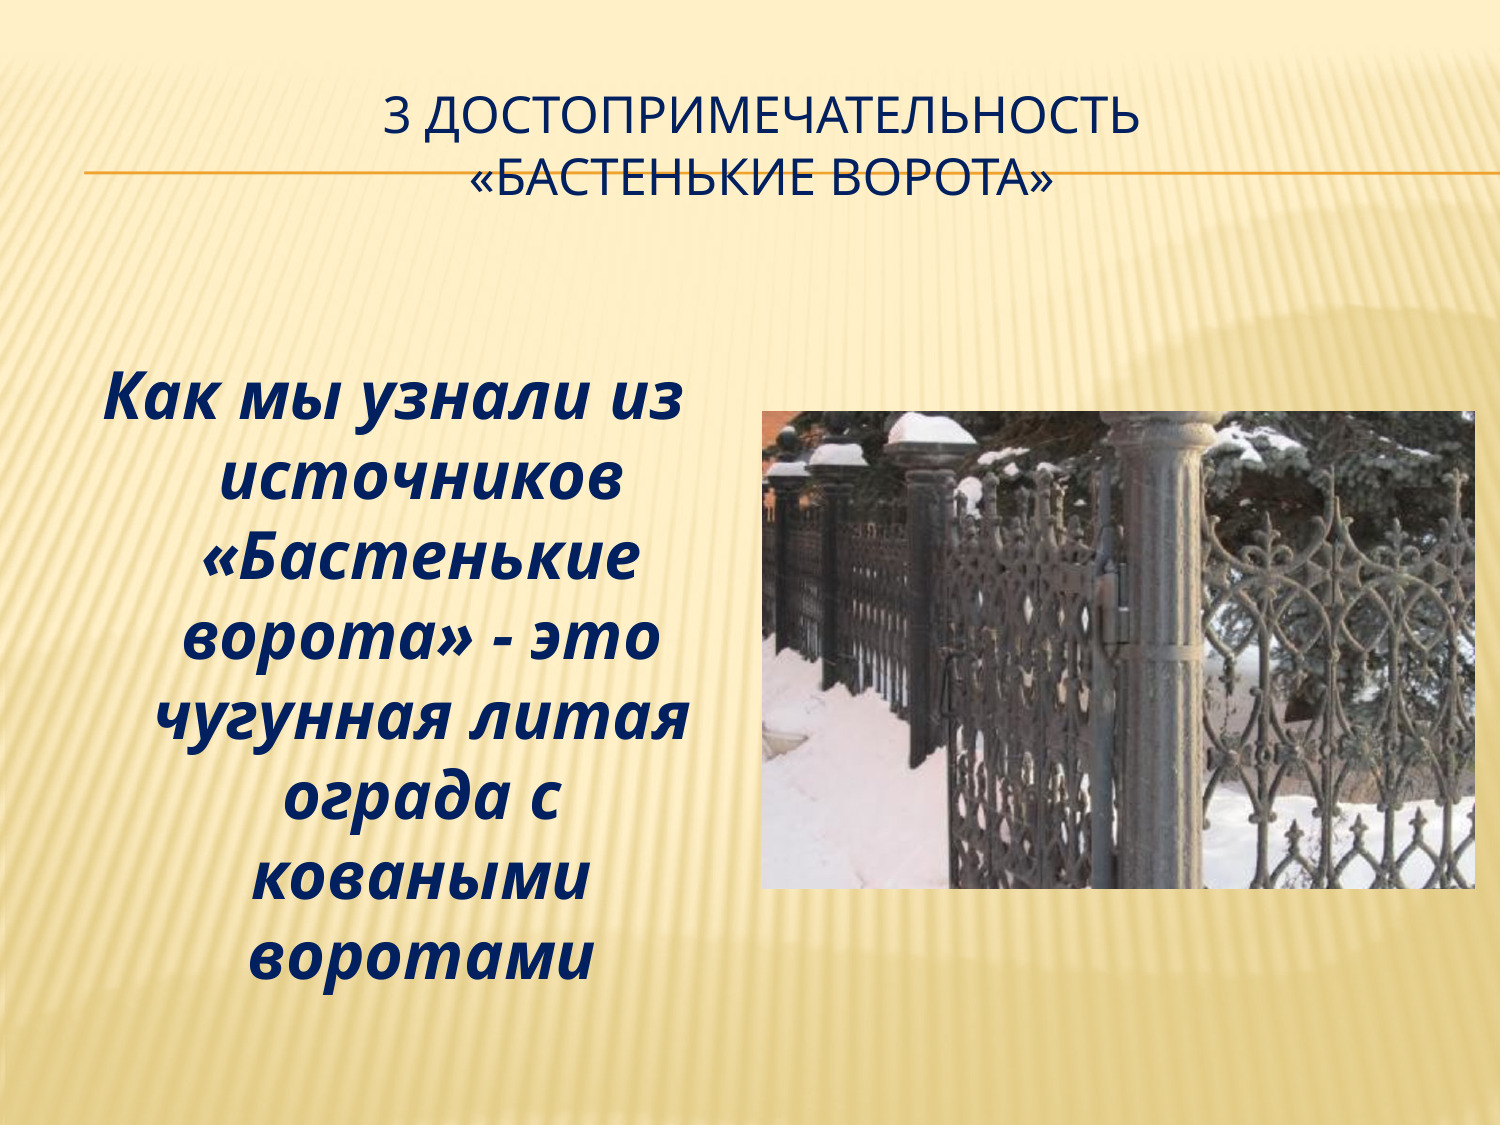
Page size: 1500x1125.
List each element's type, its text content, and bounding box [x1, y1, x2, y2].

list Как мы узнали из источников «Бастенькие ворота» - это чугунная литая ограда с коваными воротами [50, 262, 738, 1038]
title 3 достопримечательность «Бастенькие ворота» [49, 75, 1475, 213]
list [762, 411, 1476, 889]
